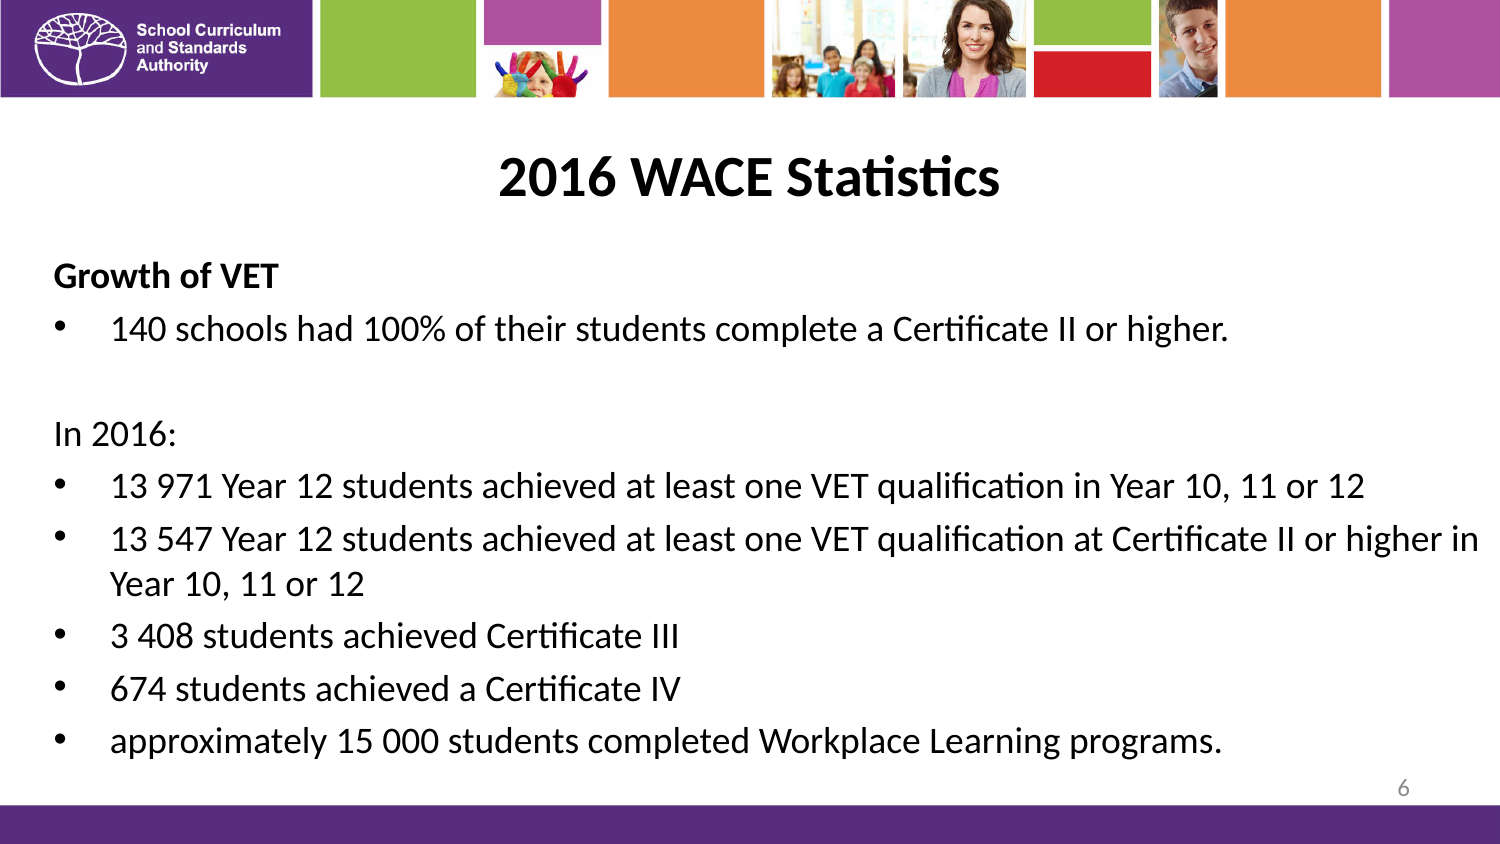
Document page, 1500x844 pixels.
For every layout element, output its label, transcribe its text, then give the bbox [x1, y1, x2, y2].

picture [0, 0, 1500, 844]
title 2016 WACE Statistics [75, 102, 1425, 243]
slide_number 6 [1074, 764, 1425, 810]
list Growth of VET 140 schools had 100% of their students complete a Certificate II or higher. In 2016: 13 971 Year 12 students achieved at least one VET qualification in Year 10, 11 or 12 13 547 Year 12 students achieved at least one VET qualification at Certificate II or higher in Year 10, 11 or 12 3 408 students achieved Certificate III 674 students achieved a Certificate IV approximately 15 000 students completed Workplace Learning programs. [38, 243, 1500, 741]
